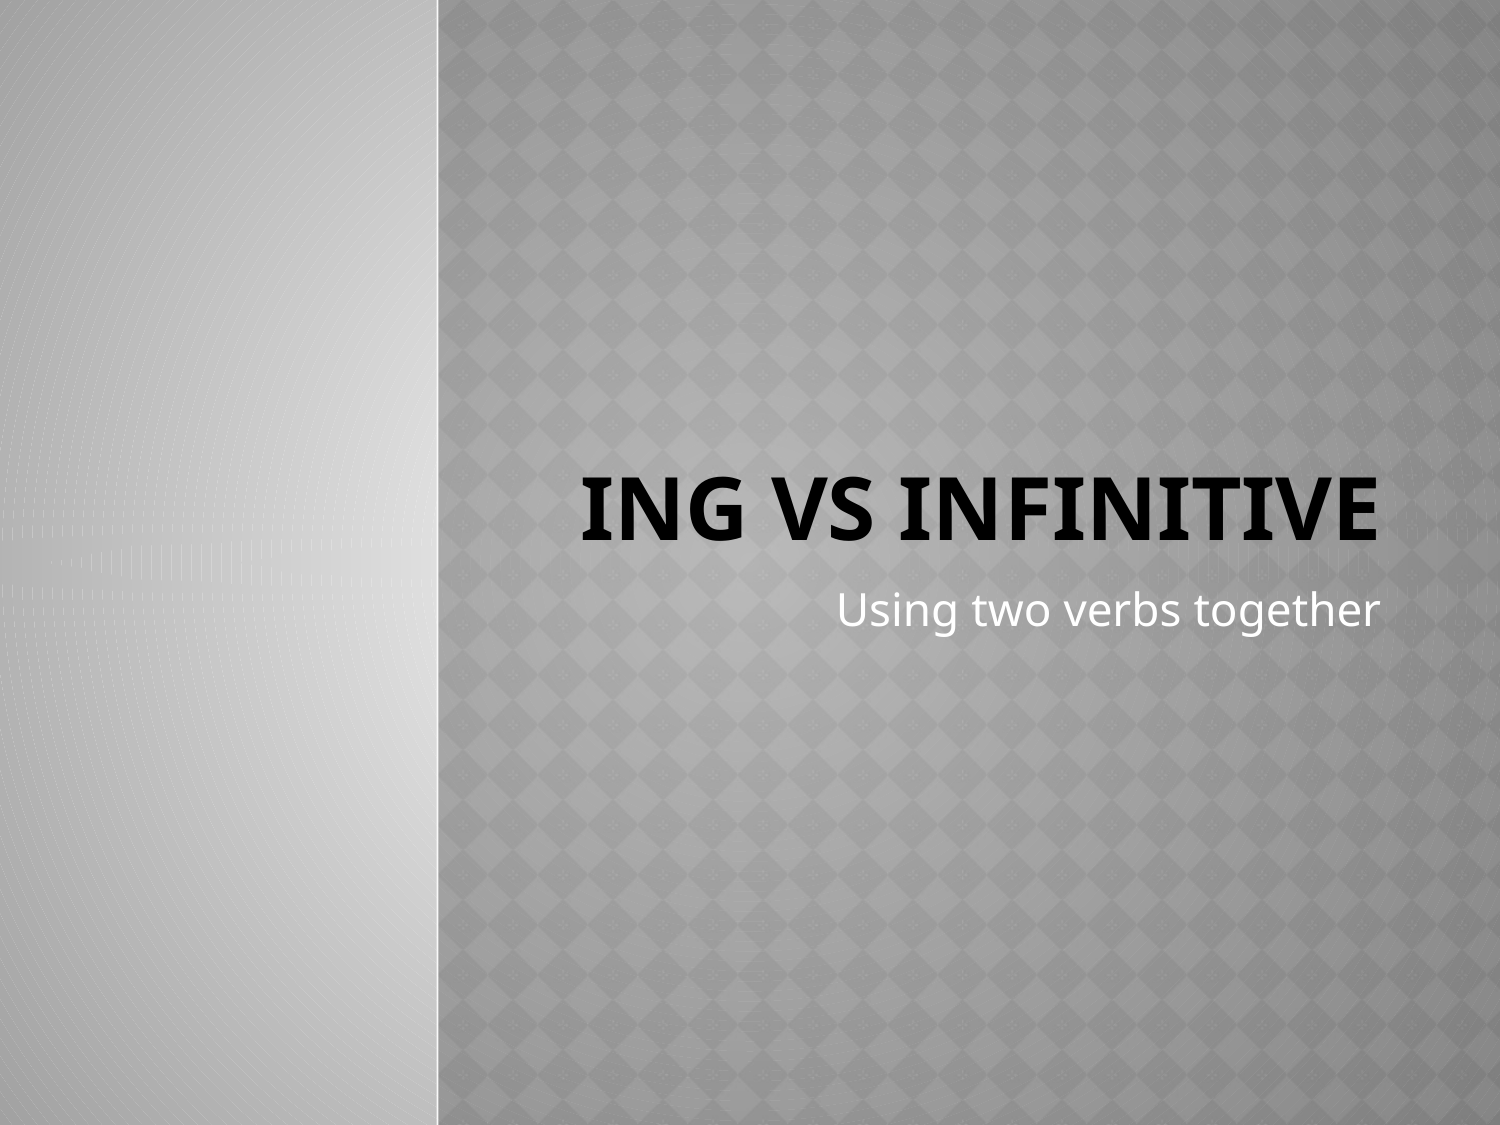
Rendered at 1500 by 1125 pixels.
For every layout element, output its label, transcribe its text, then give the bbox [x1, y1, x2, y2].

subtitle Using two verbs together [550, 580, 1390, 762]
title Ing VS Infinitive [552, 87, 1390, 558]
